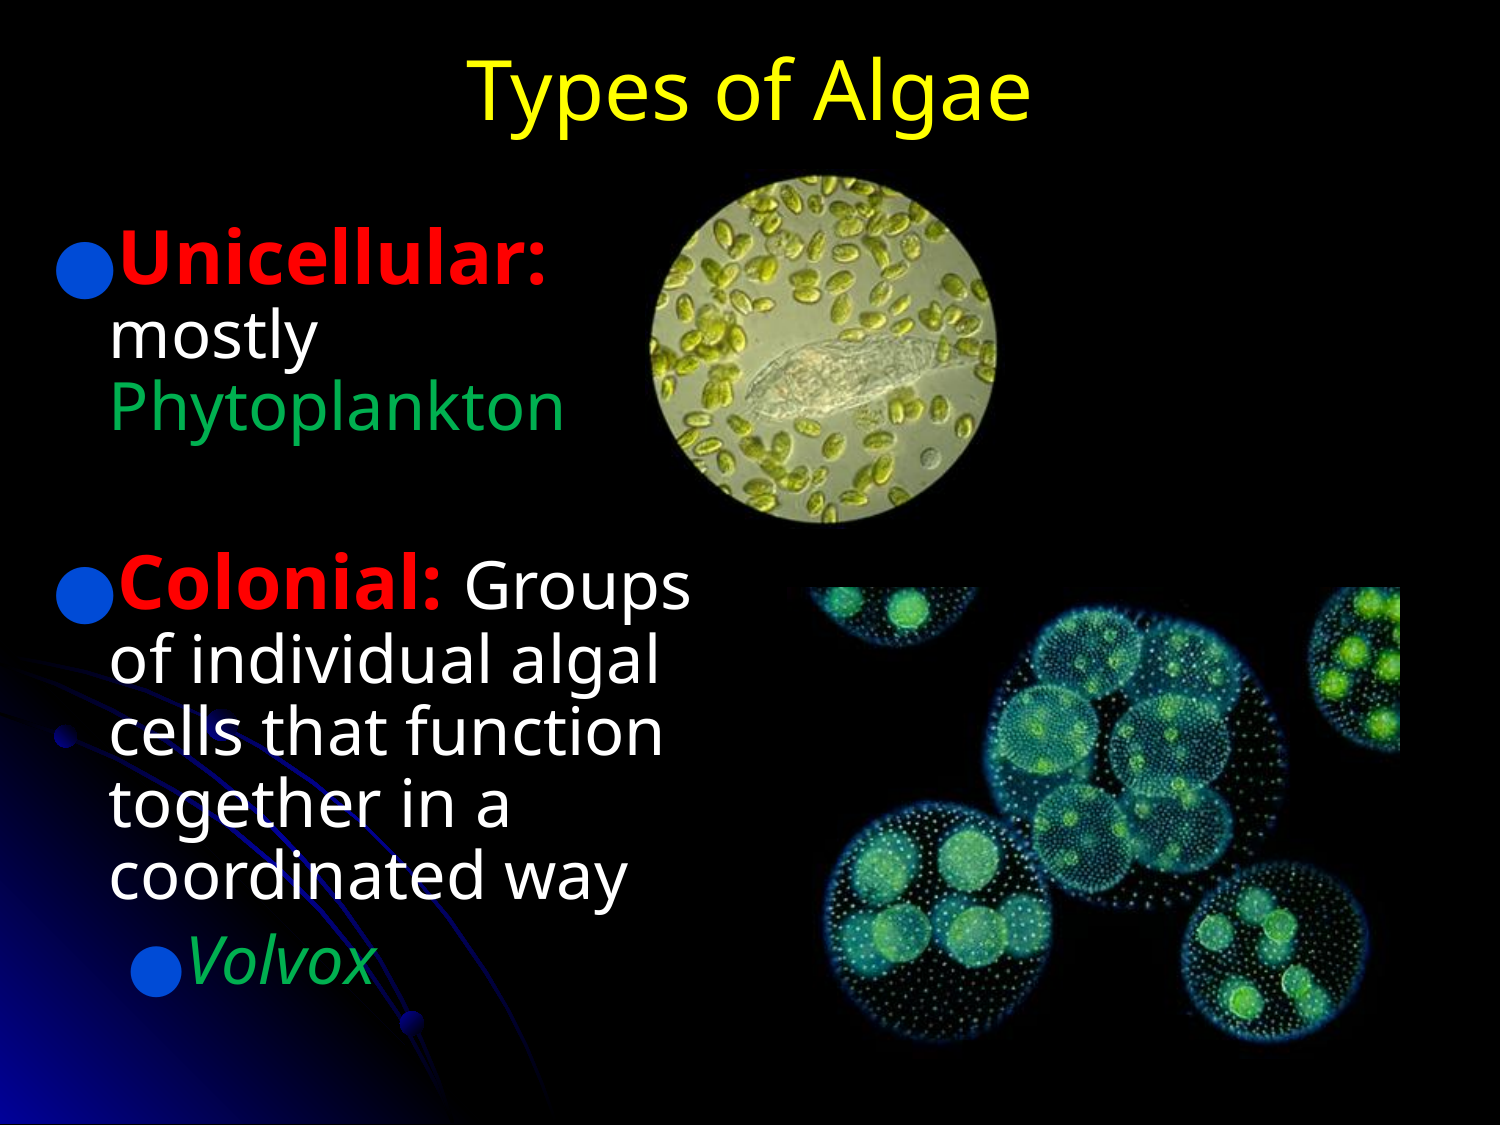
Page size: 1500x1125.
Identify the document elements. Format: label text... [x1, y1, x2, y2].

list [644, 168, 1005, 529]
list Unicellular: mostly Phytoplankton Colonial: Groups of individual algal cells that function together in a coordinated way Volvox [37, 212, 725, 956]
picture [787, 587, 1401, 1059]
title Types of Algae [75, 24, 1425, 150]
